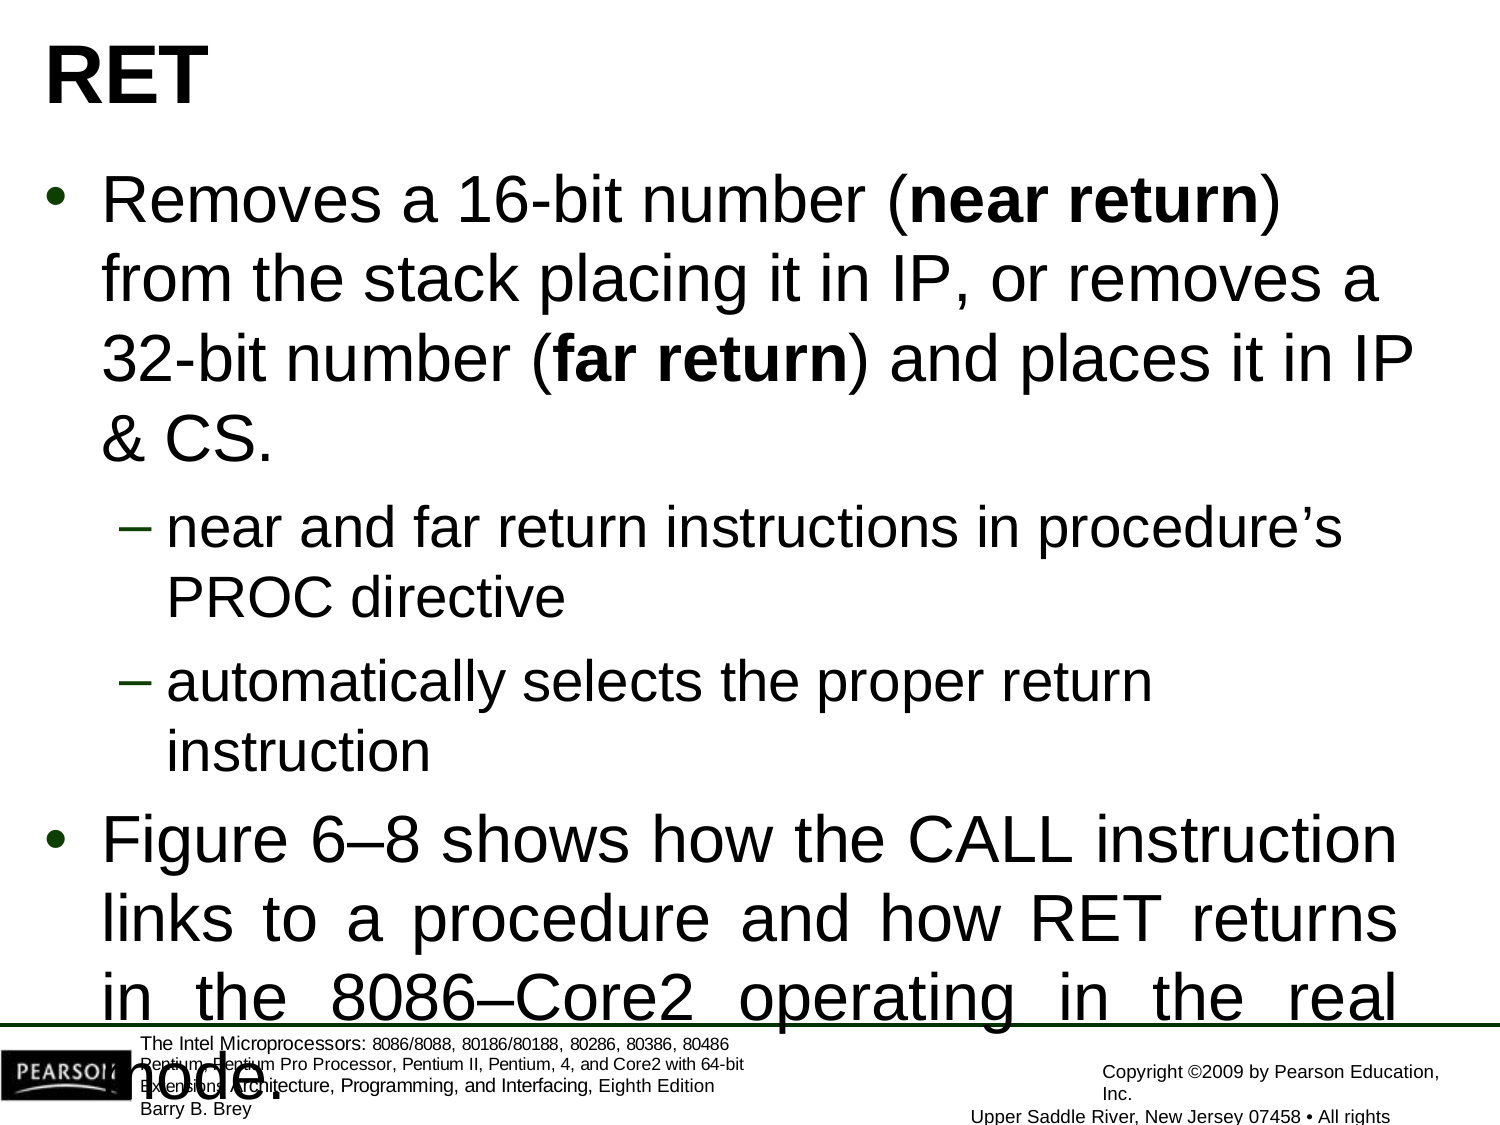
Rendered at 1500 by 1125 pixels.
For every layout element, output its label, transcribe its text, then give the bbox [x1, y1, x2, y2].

picture [0, 1049, 133, 1102]
text_box RET Removes a 16-bit number (near return) from the stack placing it in IP, or removes a 32-bit number (far return) and places it in IP & CS. near and far return instructions in procedure’s PROC directive automatically selects the proper return instruction Figure 6–8 shows how the CALL instruction links to a procedure and how RET returns in the 8086–Core2 operating in the real mode. [42, 19, 1442, 891]
slide_number The Intel Microprocessors: 8086/8088, 80186/80188, 80286, 80386, 80486 Pentium, Pentium Pro Processor, Pentium II, Pentium, 4, and Core2 with 64-bit Extensions Architecture, Programming, and Interfacing, Eighth Edition Barry B. Brey [137, 1032, 796, 1122]
footer Copyright ©2009 by Pearson Education, Inc. Upper Saddle River, New Jersey 07458 • All rights reserved. [968, 1059, 1475, 1107]
